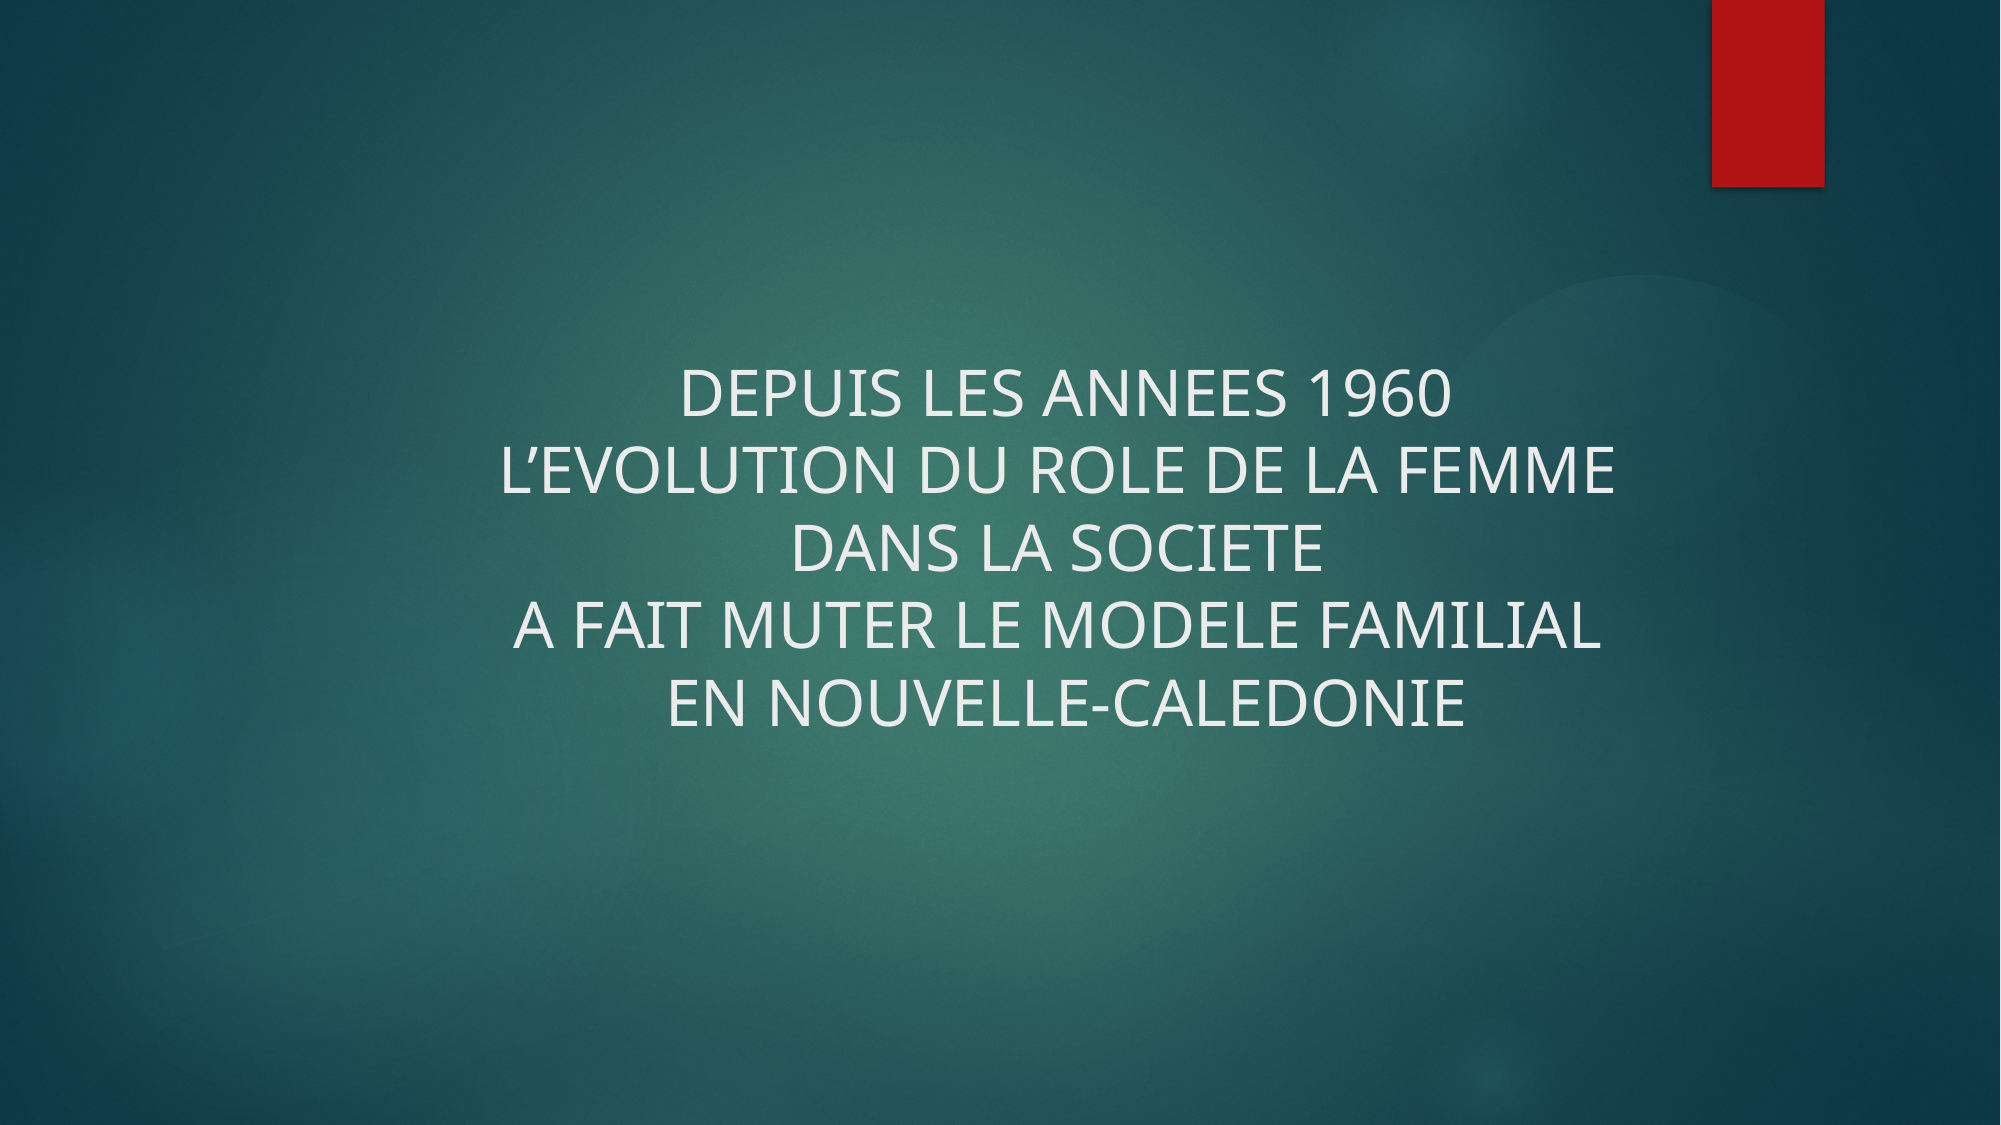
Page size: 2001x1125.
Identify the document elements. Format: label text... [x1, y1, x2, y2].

title DEPUIS LES ANNEES 1960 L’EVOLUTION DU ROLE DE LA FEMME DANS LA SOCIETE A FAIT MUTER LE MODELE FAMILIAL EN NOUVELLE-CALEDONIE [279, 343, 1853, 769]
picture [0, 0, 2001, 1125]
